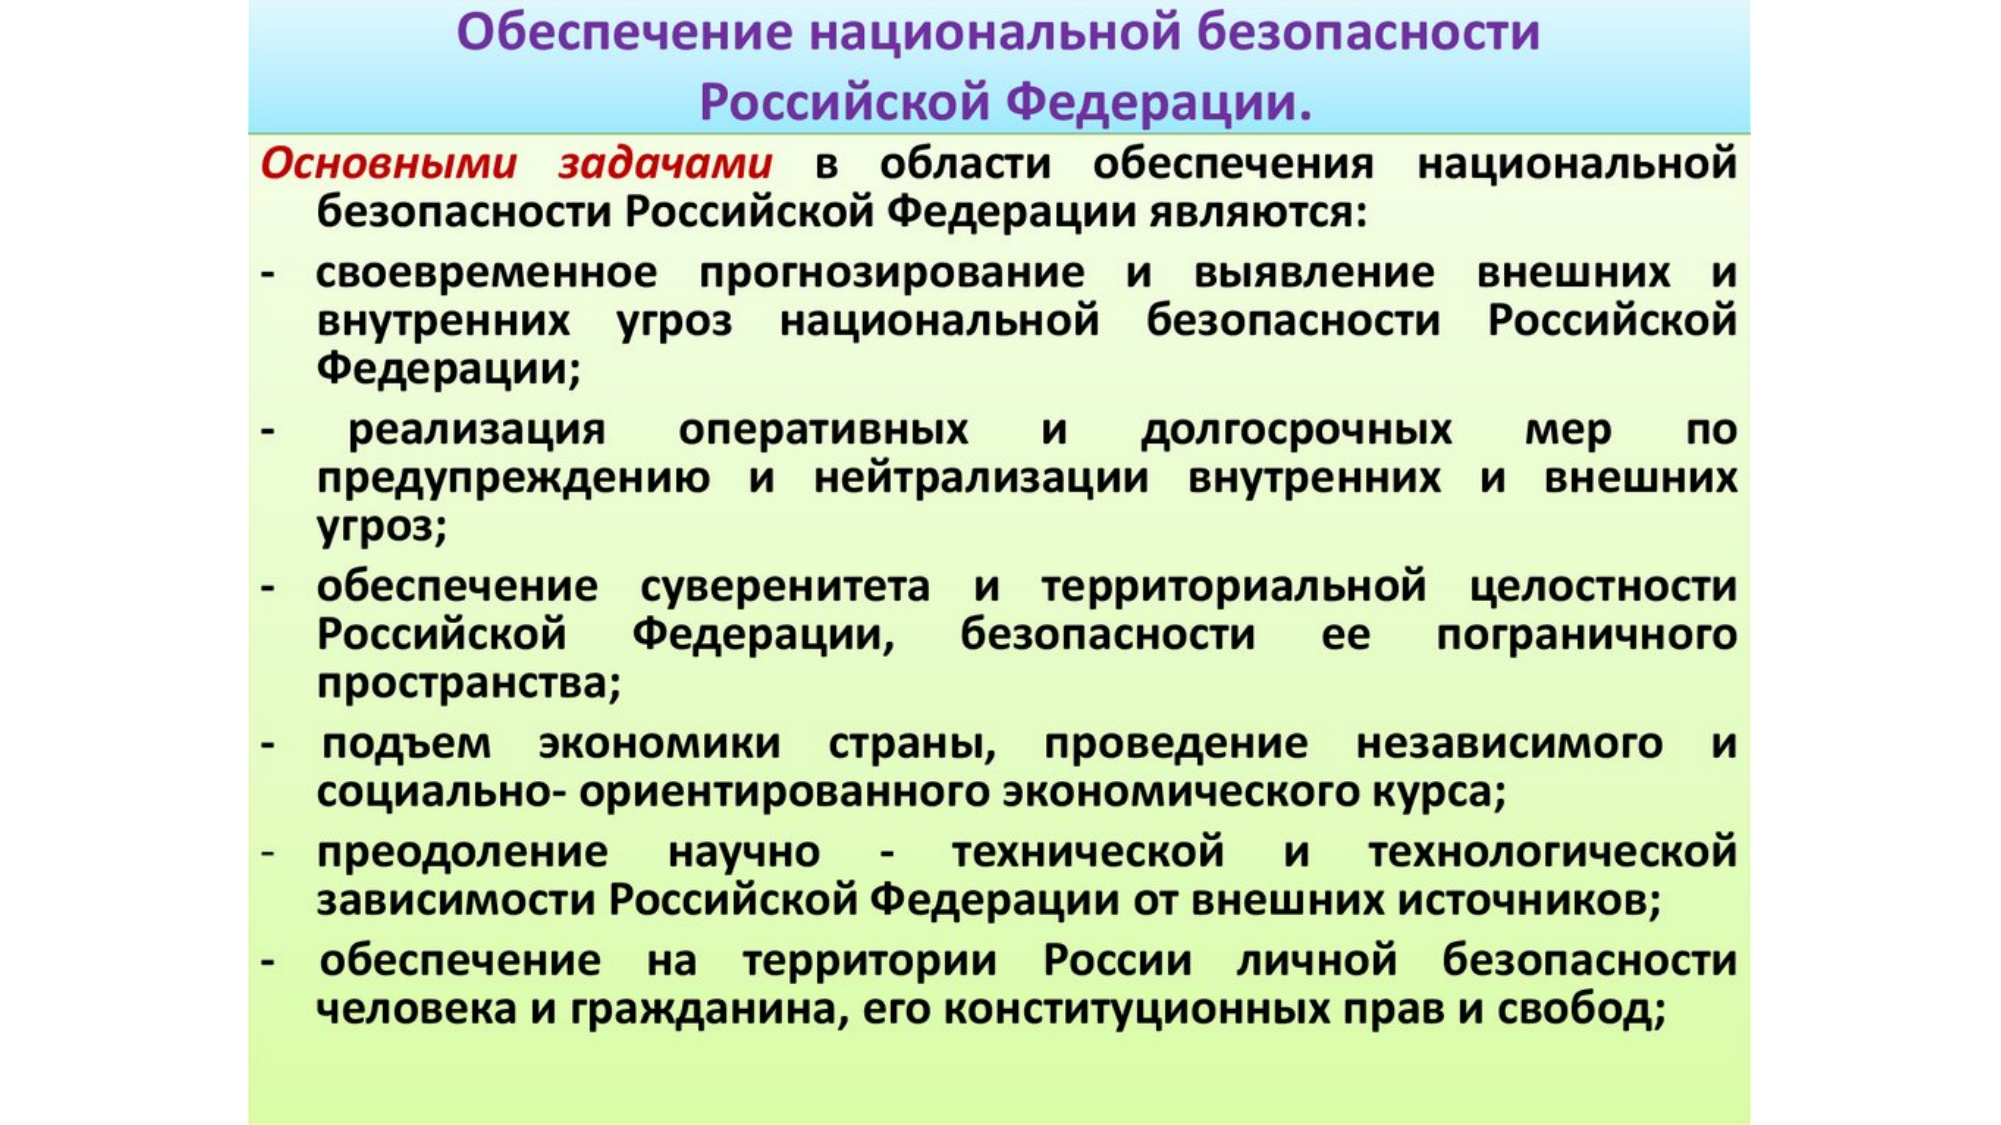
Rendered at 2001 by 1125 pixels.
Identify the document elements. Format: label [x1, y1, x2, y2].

picture [248, 0, 1752, 1125]
